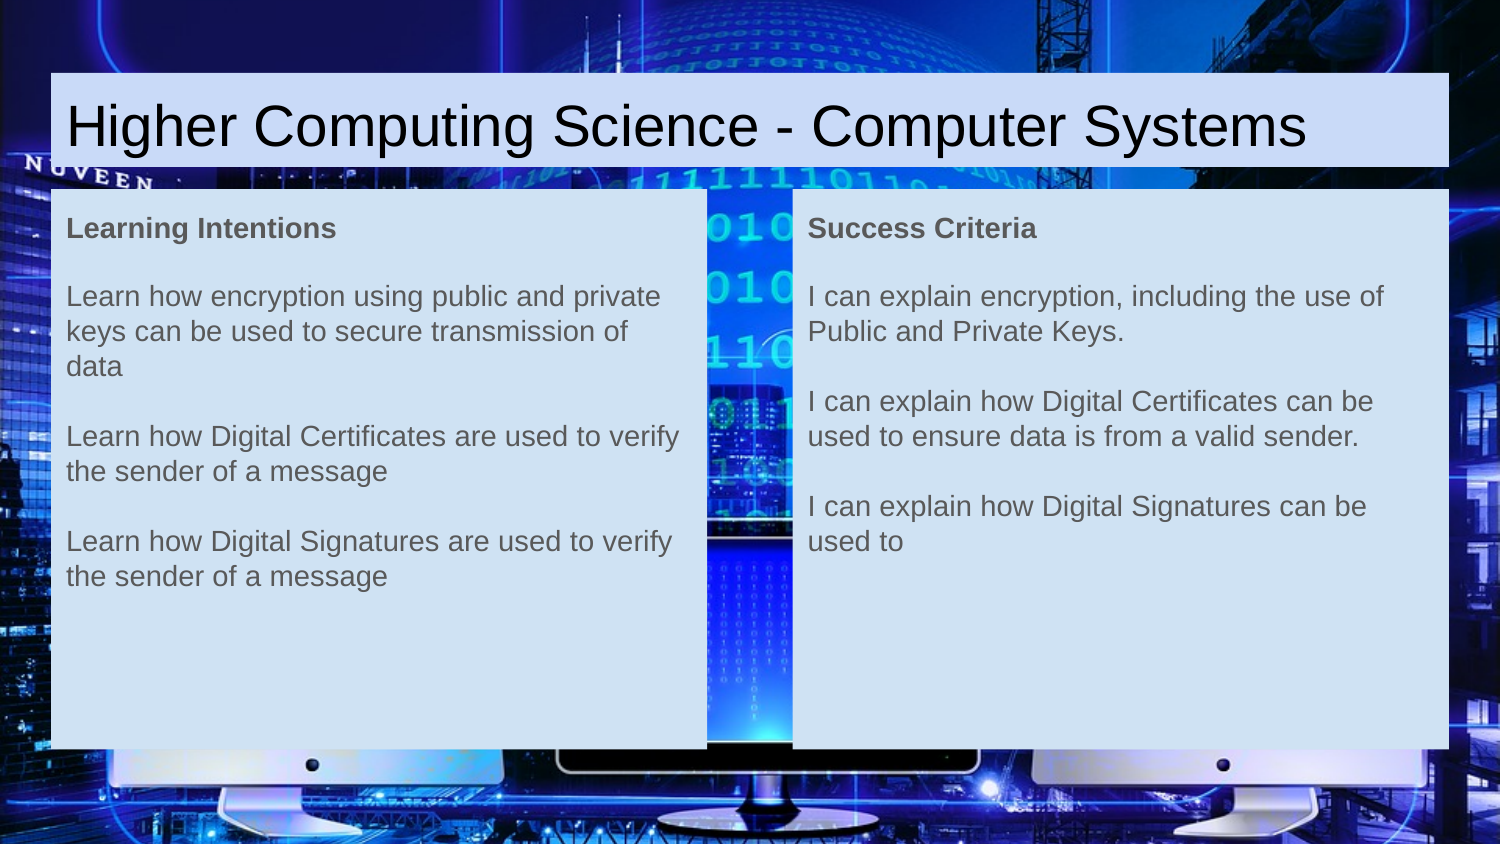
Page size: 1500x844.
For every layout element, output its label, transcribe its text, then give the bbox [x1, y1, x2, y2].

title Higher Computing Science - Computer Systems [51, 72, 1449, 167]
list Success Criteria I can explain encryption, including the use of Public and Private Keys. I can explain how Digital Certificates can be used to ensure data is from a valid sender. I can explain how Digital Signatures can be used to [792, 189, 1449, 750]
list Learning Intentions Learn how encryption using public and private keys can be used to secure transmission of data Learn how Digital Certificates are used to verify the sender of a message Learn how Digital Signatures are used to verify the sender of a message [51, 189, 708, 750]
picture [0, 0, 1500, 844]
